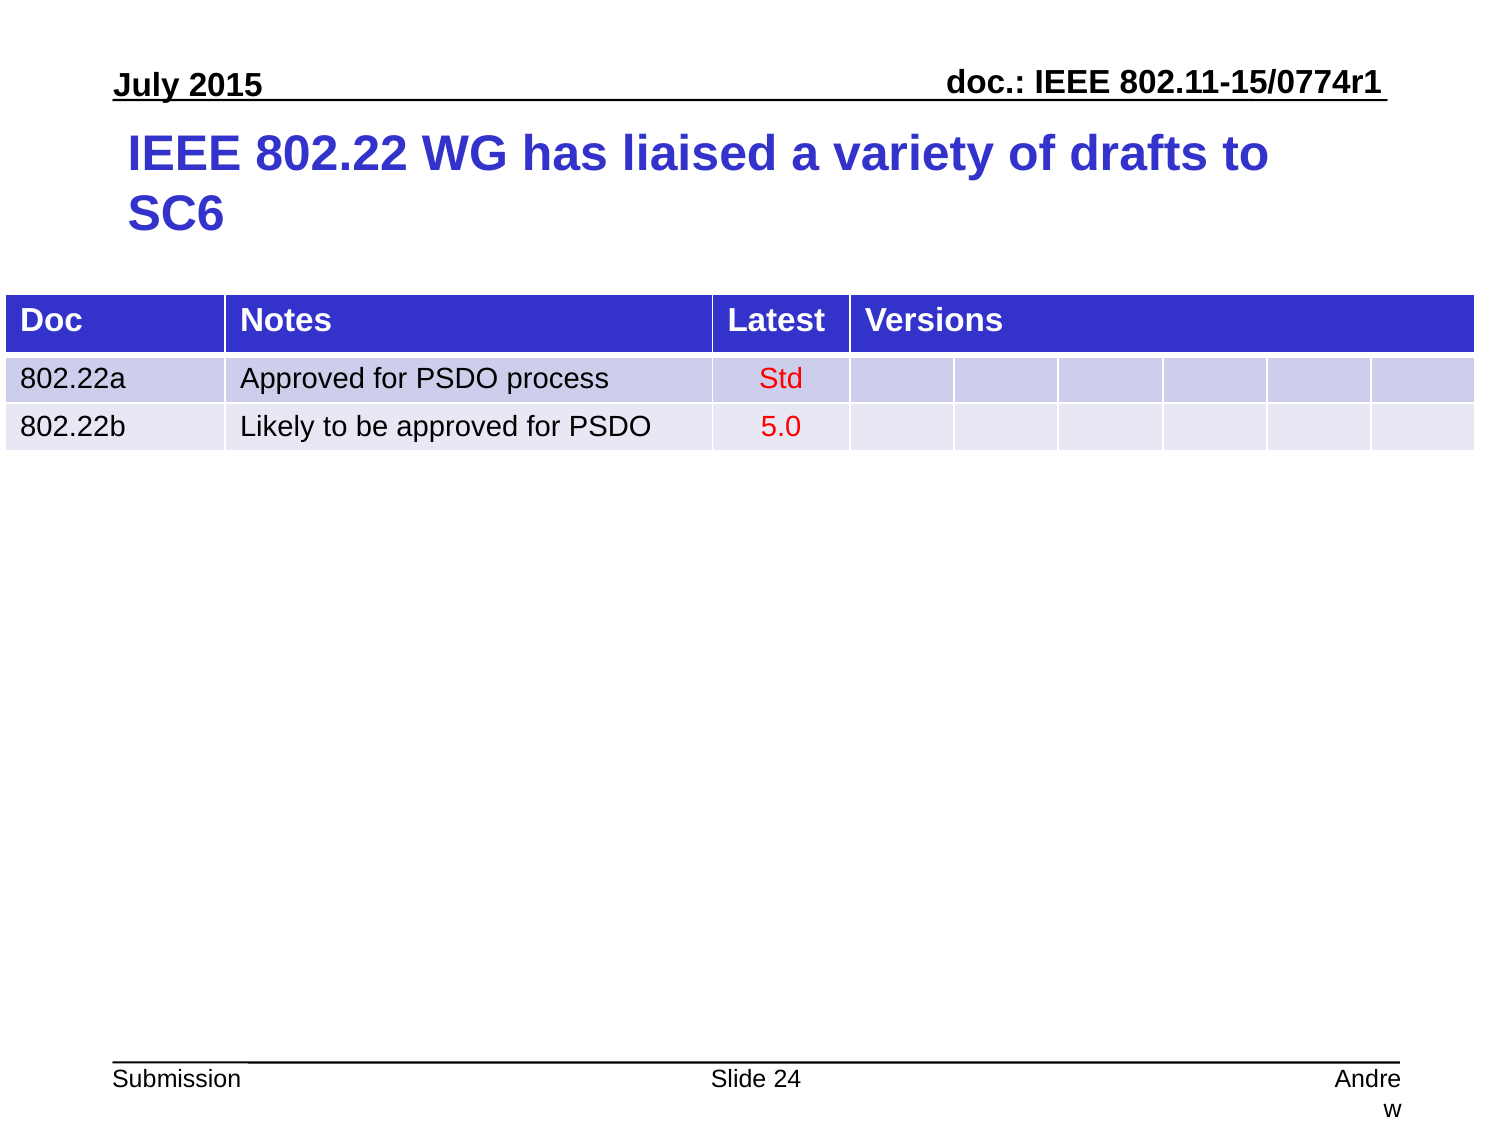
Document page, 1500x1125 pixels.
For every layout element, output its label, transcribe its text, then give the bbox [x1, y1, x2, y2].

table_cell 802.22b [6, 404, 224, 450]
table_cell [955, 358, 1057, 402]
table_cell [1268, 358, 1370, 402]
table_cell Likely to be approved for PSDO [226, 404, 712, 450]
table_cell [851, 404, 953, 450]
table_header Latest [713, 295, 849, 352]
table_cell [1164, 404, 1266, 450]
table_cell [1372, 358, 1474, 402]
table_cell Approved for PSDO process [226, 358, 712, 402]
footer Andrew Myles, Cisco [1320, 1061, 1402, 1093]
table_cell [1059, 404, 1162, 450]
table_cell 802.22a [6, 358, 224, 402]
table_header Doc [6, 295, 224, 352]
table_cell [1059, 358, 1162, 402]
table_header Versions [851, 295, 1474, 352]
table_cell [1164, 358, 1266, 402]
table_cell [955, 404, 1057, 450]
table_cell [851, 358, 953, 402]
table_header Notes [226, 295, 712, 352]
table_cell 5.0 [713, 404, 849, 450]
table_cell Std [713, 358, 849, 402]
table_cell [1268, 404, 1370, 450]
slide_number Slide 24 [709, 1061, 803, 1093]
title IEEE 802.22 WG has liaised a variety of drafts to SC6 [112, 112, 1388, 288]
table_cell [1372, 404, 1474, 450]
